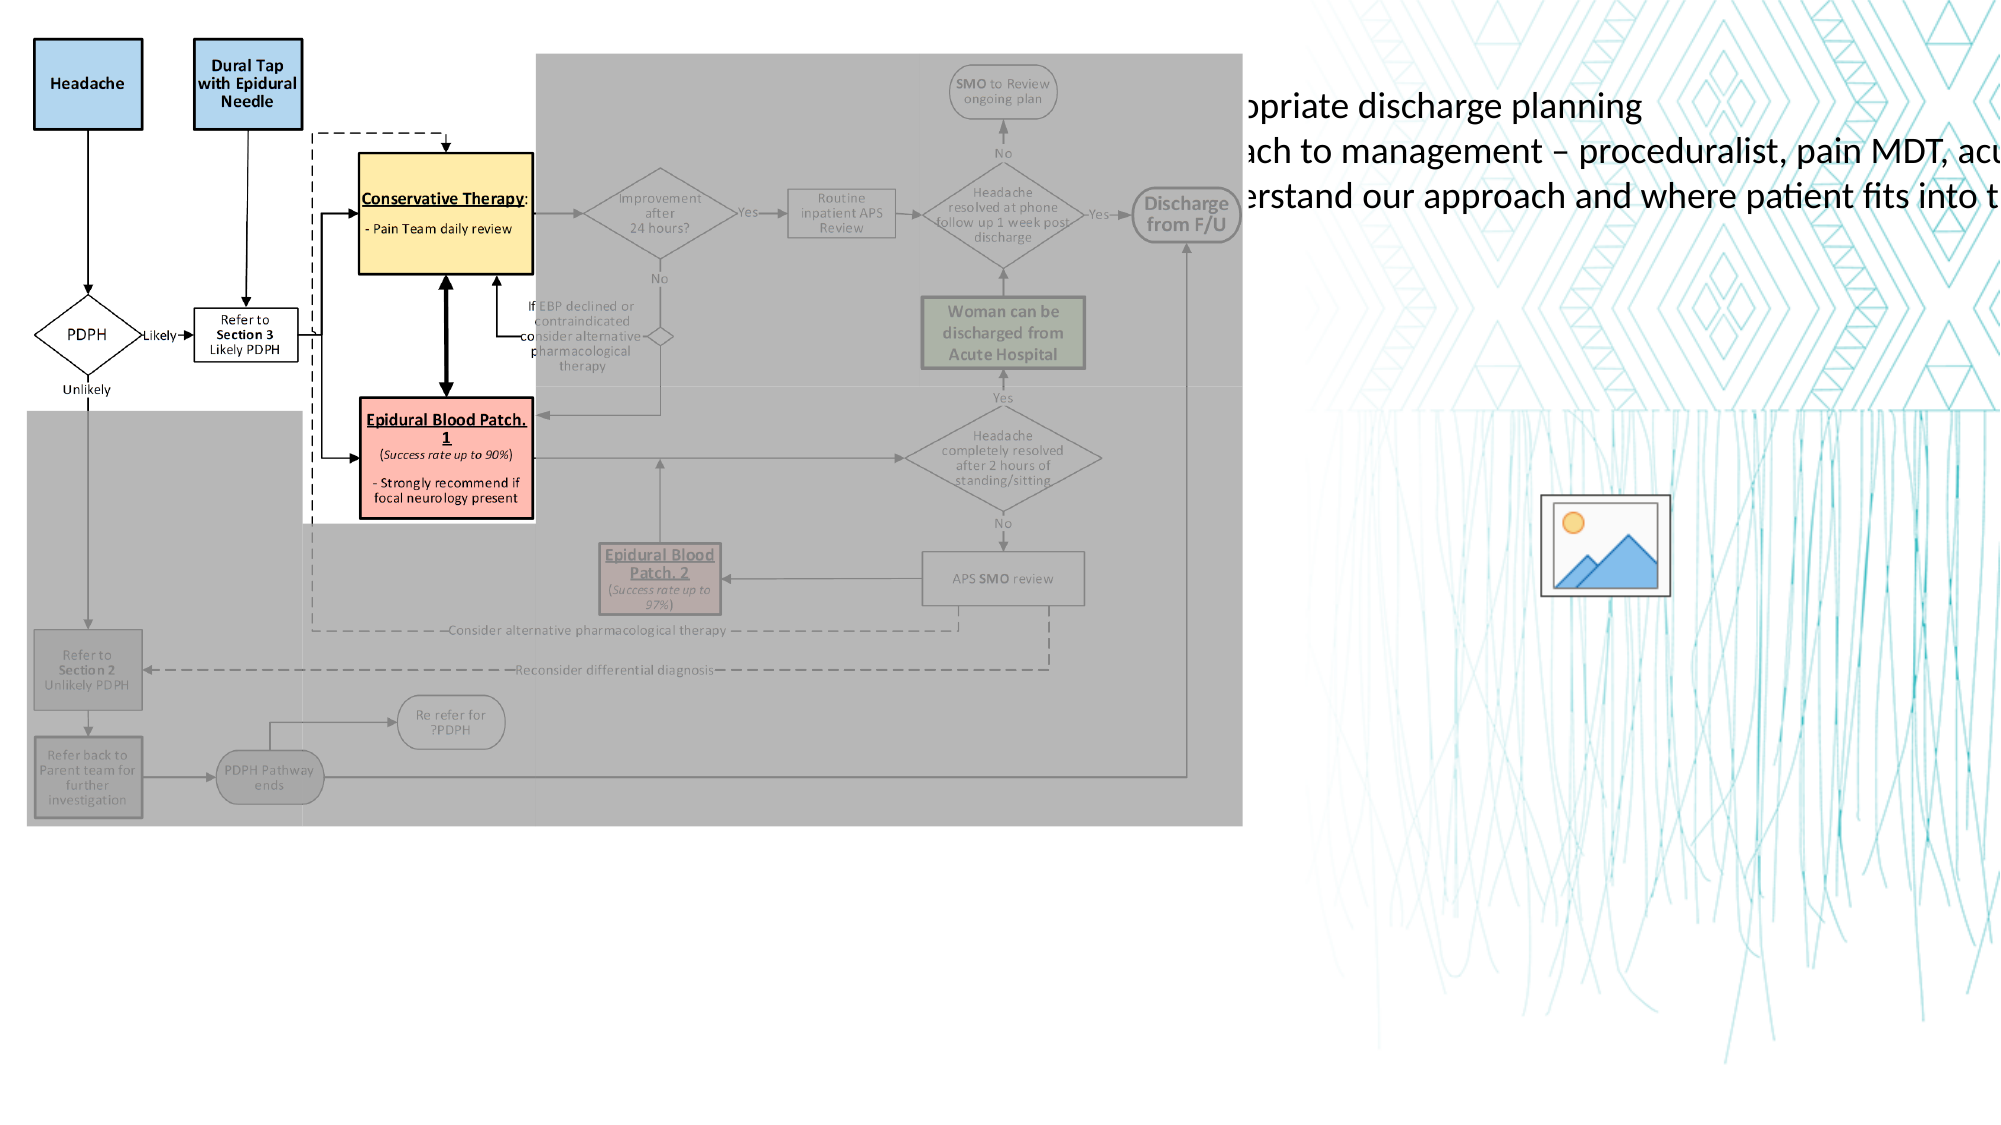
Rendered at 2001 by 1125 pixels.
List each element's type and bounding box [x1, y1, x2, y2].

text_box [1037, 53, 1239, 386]
picture [26, 0, 2000, 1125]
text_box [26, 410, 238, 827]
text_box [1037, 515, 1239, 827]
text_box [1037, 386, 1239, 515]
